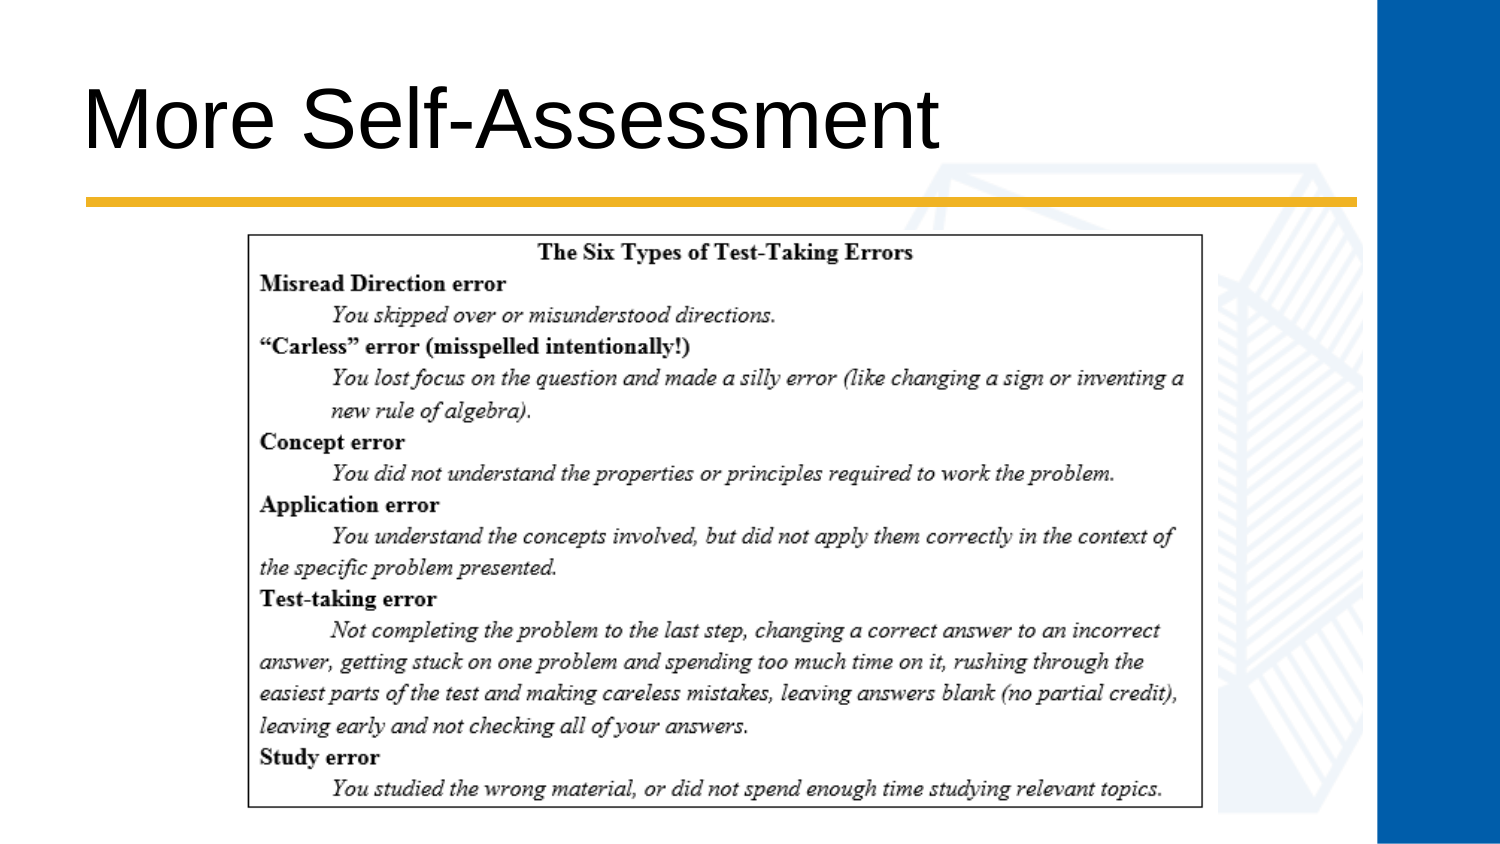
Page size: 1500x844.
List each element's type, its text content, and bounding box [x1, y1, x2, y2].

picture [239, 230, 1218, 823]
title More Self-Assessment [67, 39, 1361, 203]
